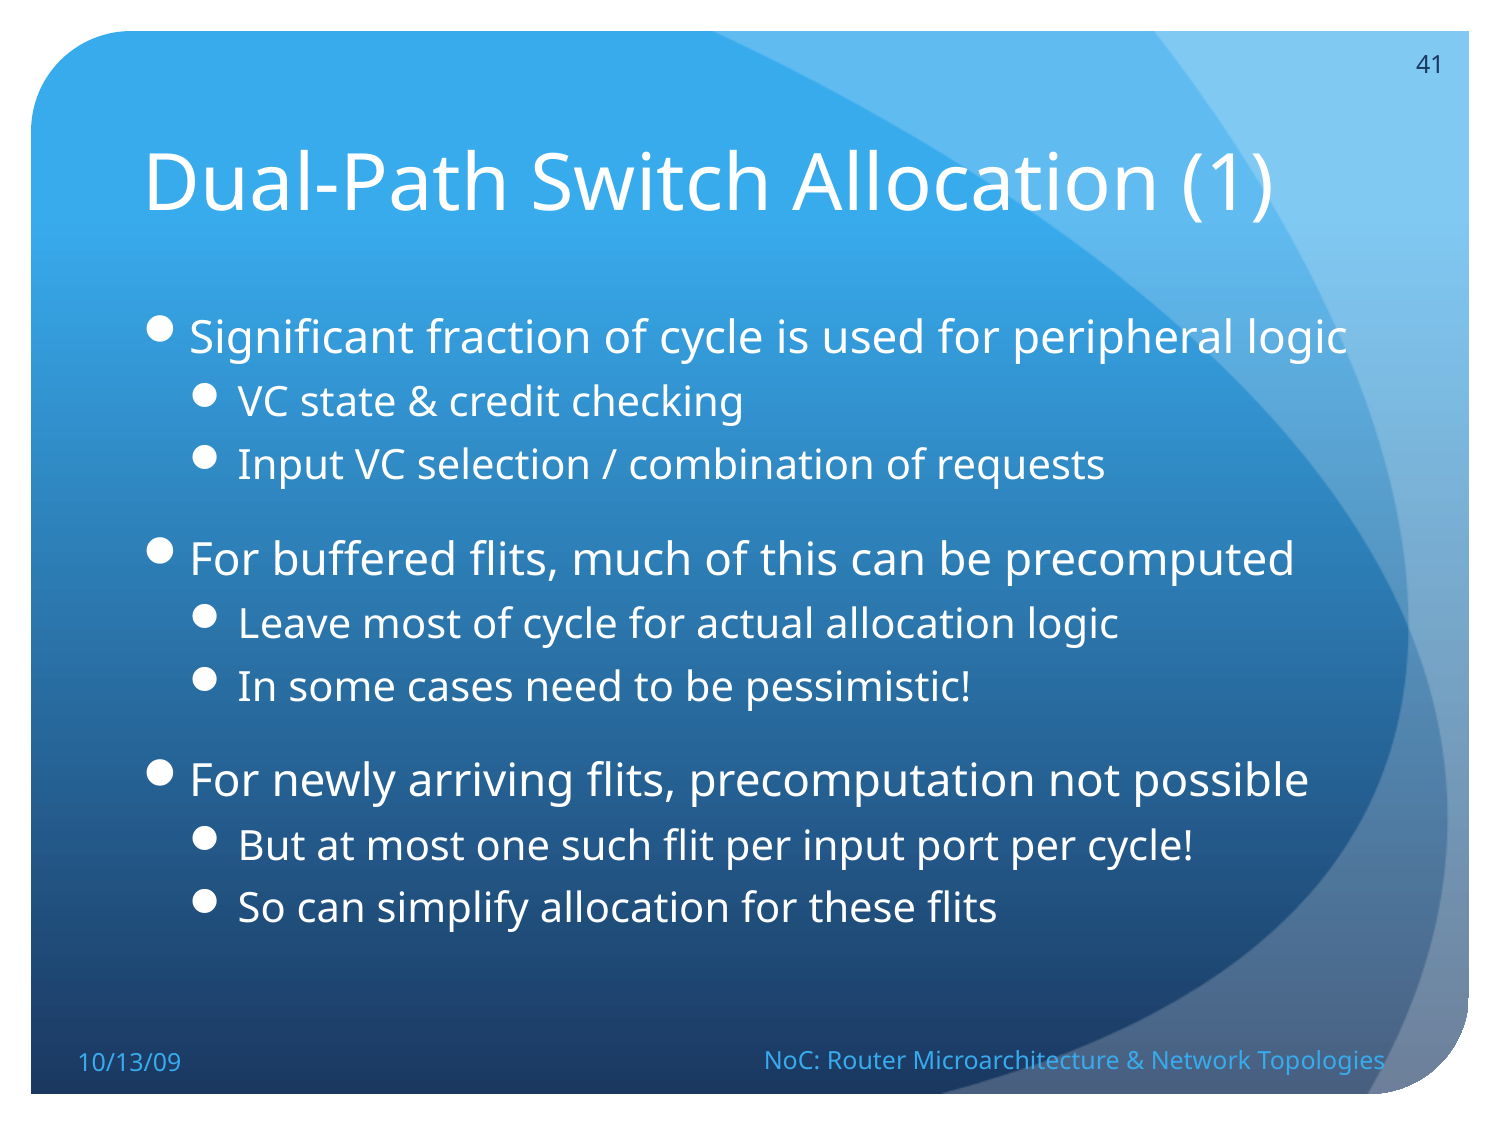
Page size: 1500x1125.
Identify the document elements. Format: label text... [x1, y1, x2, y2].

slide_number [62, 1031, 373, 1092]
picture [24, 30, 1473, 1094]
slide_number 41 [1378, 36, 1460, 96]
footer NoC: Router Microarchitecture & Network Topologies [542, 1031, 1402, 1092]
list Significant fraction of cycle is used for peripheral logic VC state & credit checking Input VC selection / combination of requests For buffered flits, much of this can be precomputed Leave most of cycle for actual allocation logic In some cases need to be pessimistic! For newly arriving flits, precomputation not possible But at most one such flit per input port per cycle! So can simplify allocation for these flits [127, 299, 1372, 991]
title Dual-Path Switch Allocation (1) [127, 62, 1372, 234]
